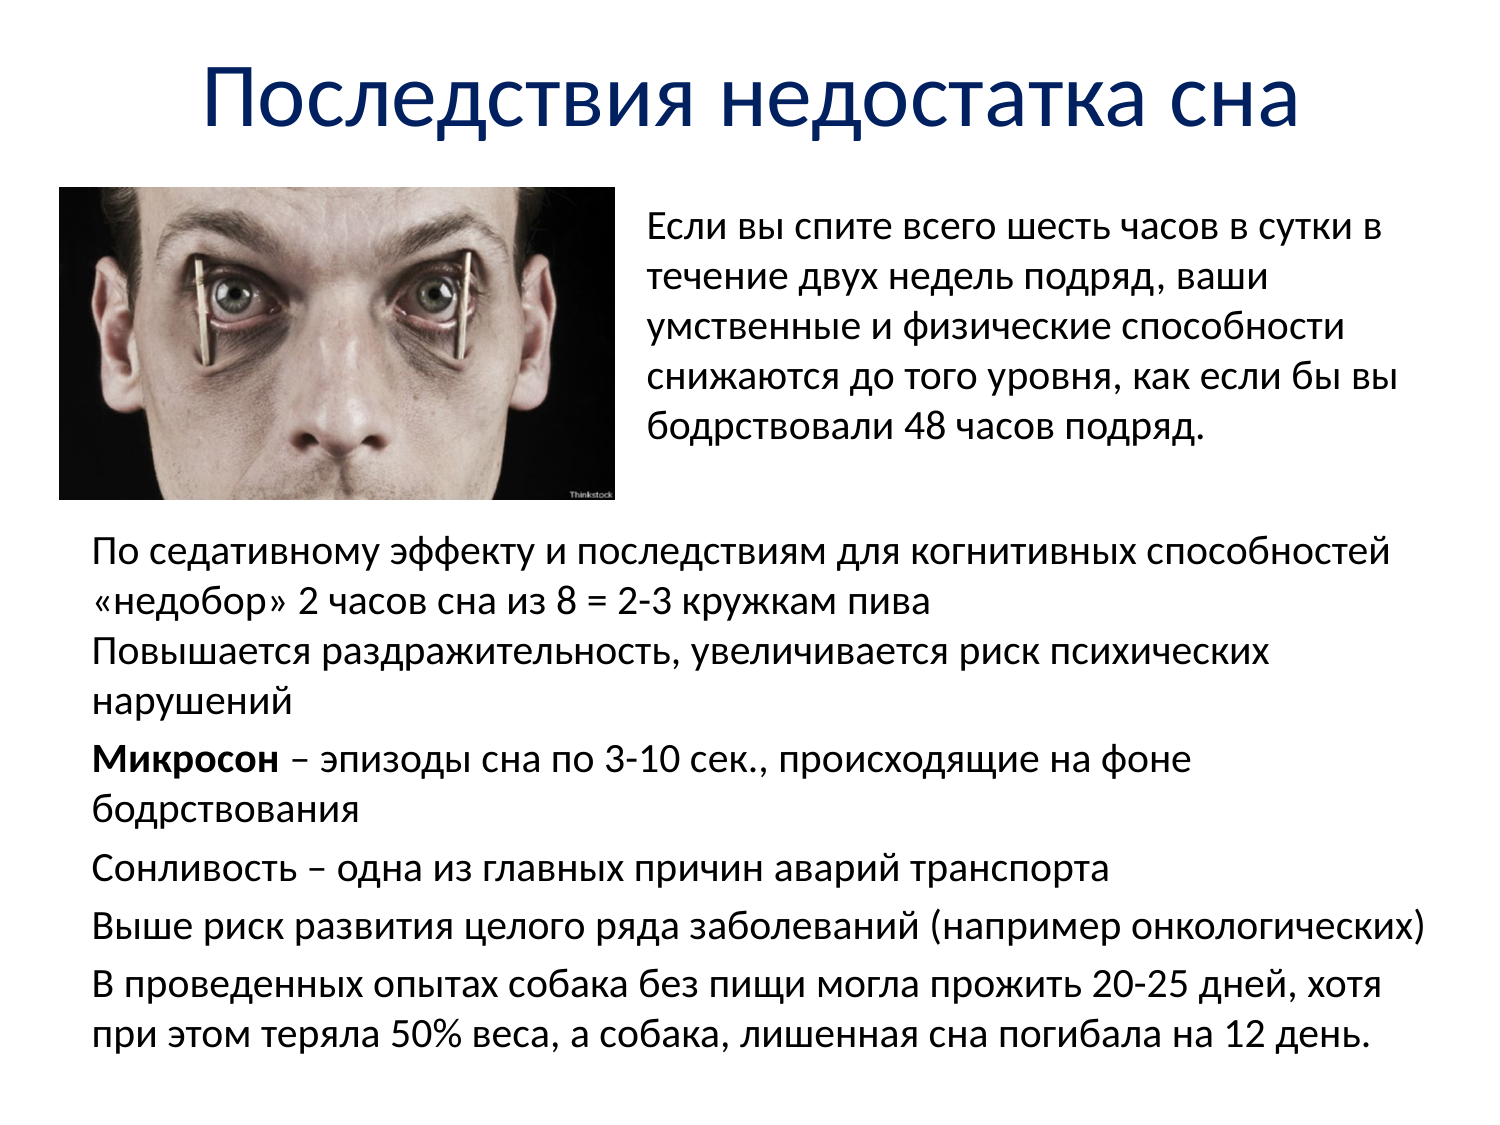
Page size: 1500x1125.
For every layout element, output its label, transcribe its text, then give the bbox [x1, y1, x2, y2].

text_box Если вы спите всего шесть часов в сутки в течение двух недель подряд, ваши умственные и физические способности снижаются до того уровня, как если бы вы бодрствовали 48 часов подряд. [631, 190, 1424, 456]
title Последствия недостатка сна [76, 0, 1427, 184]
list По седативному эффекту и последствиям для когнитивных способностей «недобор» 2 часов сна из 8 = 2-3 кружкам пива Повышается раздражительность, увеличивается риск психических нарушений Микросон – эпизоды сна по 3-10 сек., происходящие на фоне бодрствования Сонливость – одна из главных причин аварий транспорта Выше риск развития целого ряда заболеваний (например онкологических) В проведенных опытах собака без пищи могла прожить 20-25 дней, хотя при этом теряла 50% веса, а собака, лишенная сна погибала на 12 день. [76, 515, 1471, 1125]
picture [59, 187, 615, 500]
